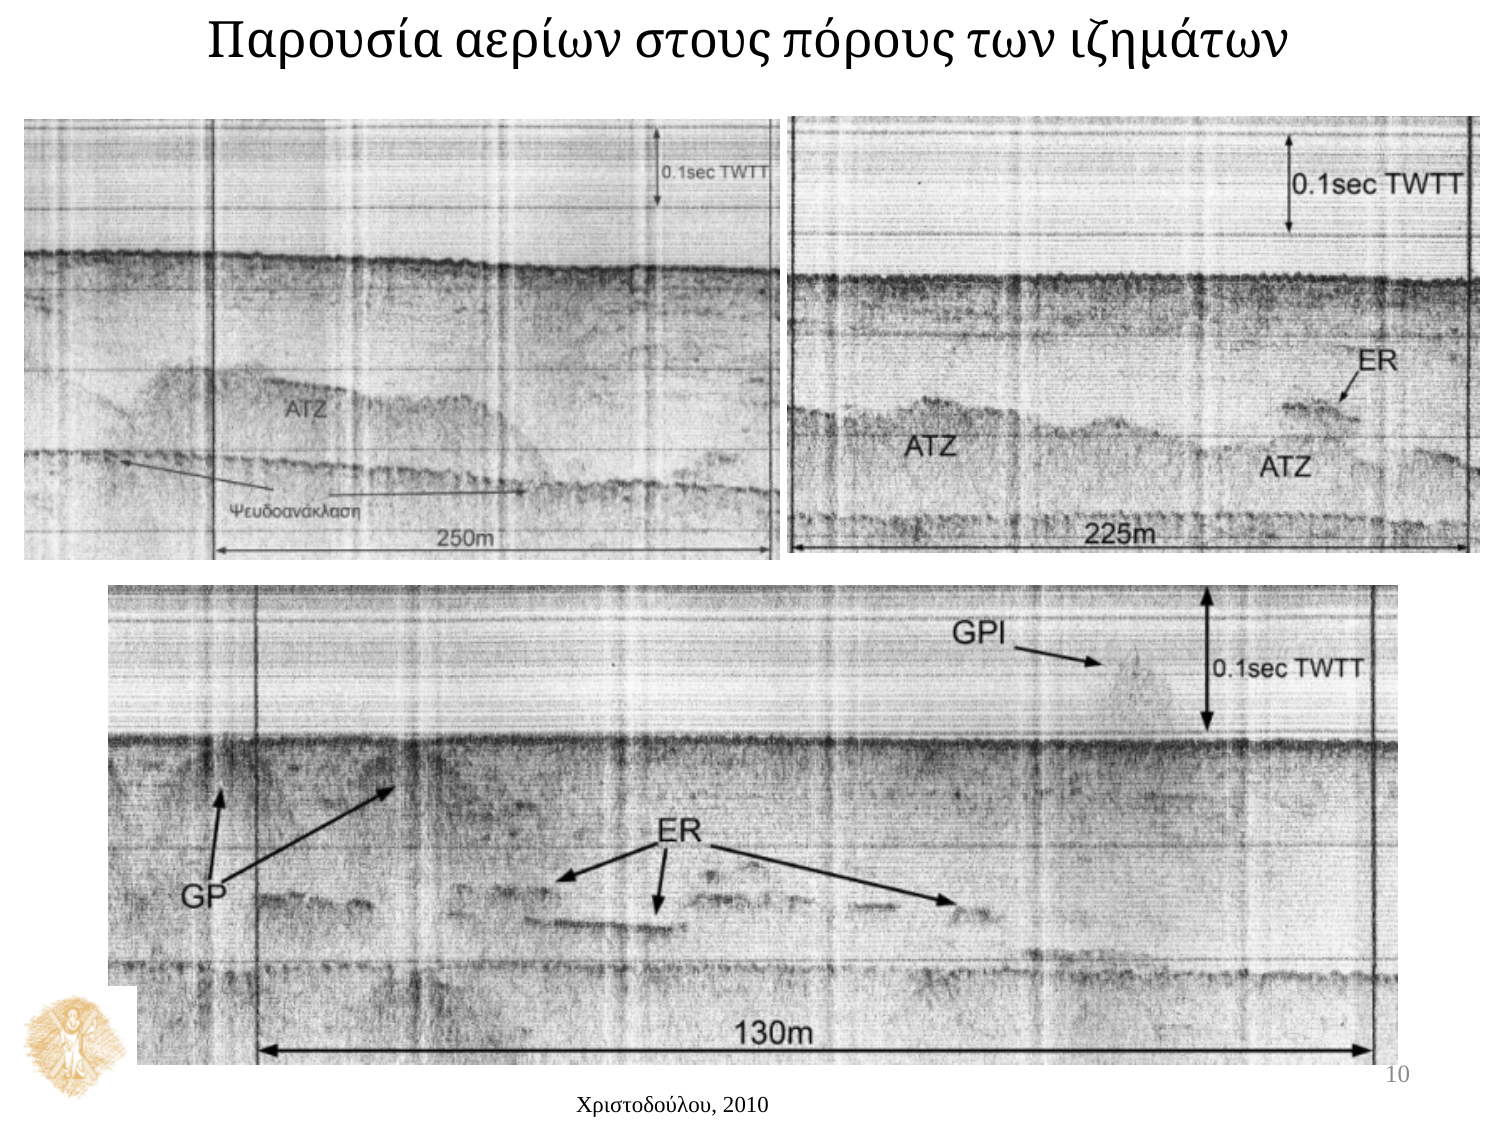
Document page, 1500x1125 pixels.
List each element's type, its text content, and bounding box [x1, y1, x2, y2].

slide_number 10 [1074, 1042, 1425, 1103]
picture [24, 119, 780, 560]
text_box Χριστοδούλου, 2010 [561, 1082, 934, 1125]
picture [17, 585, 1398, 1103]
text_box Παρουσία αερίων στους πόρους των ιζημάτων [193, 0, 1306, 75]
picture [787, 116, 1480, 554]
